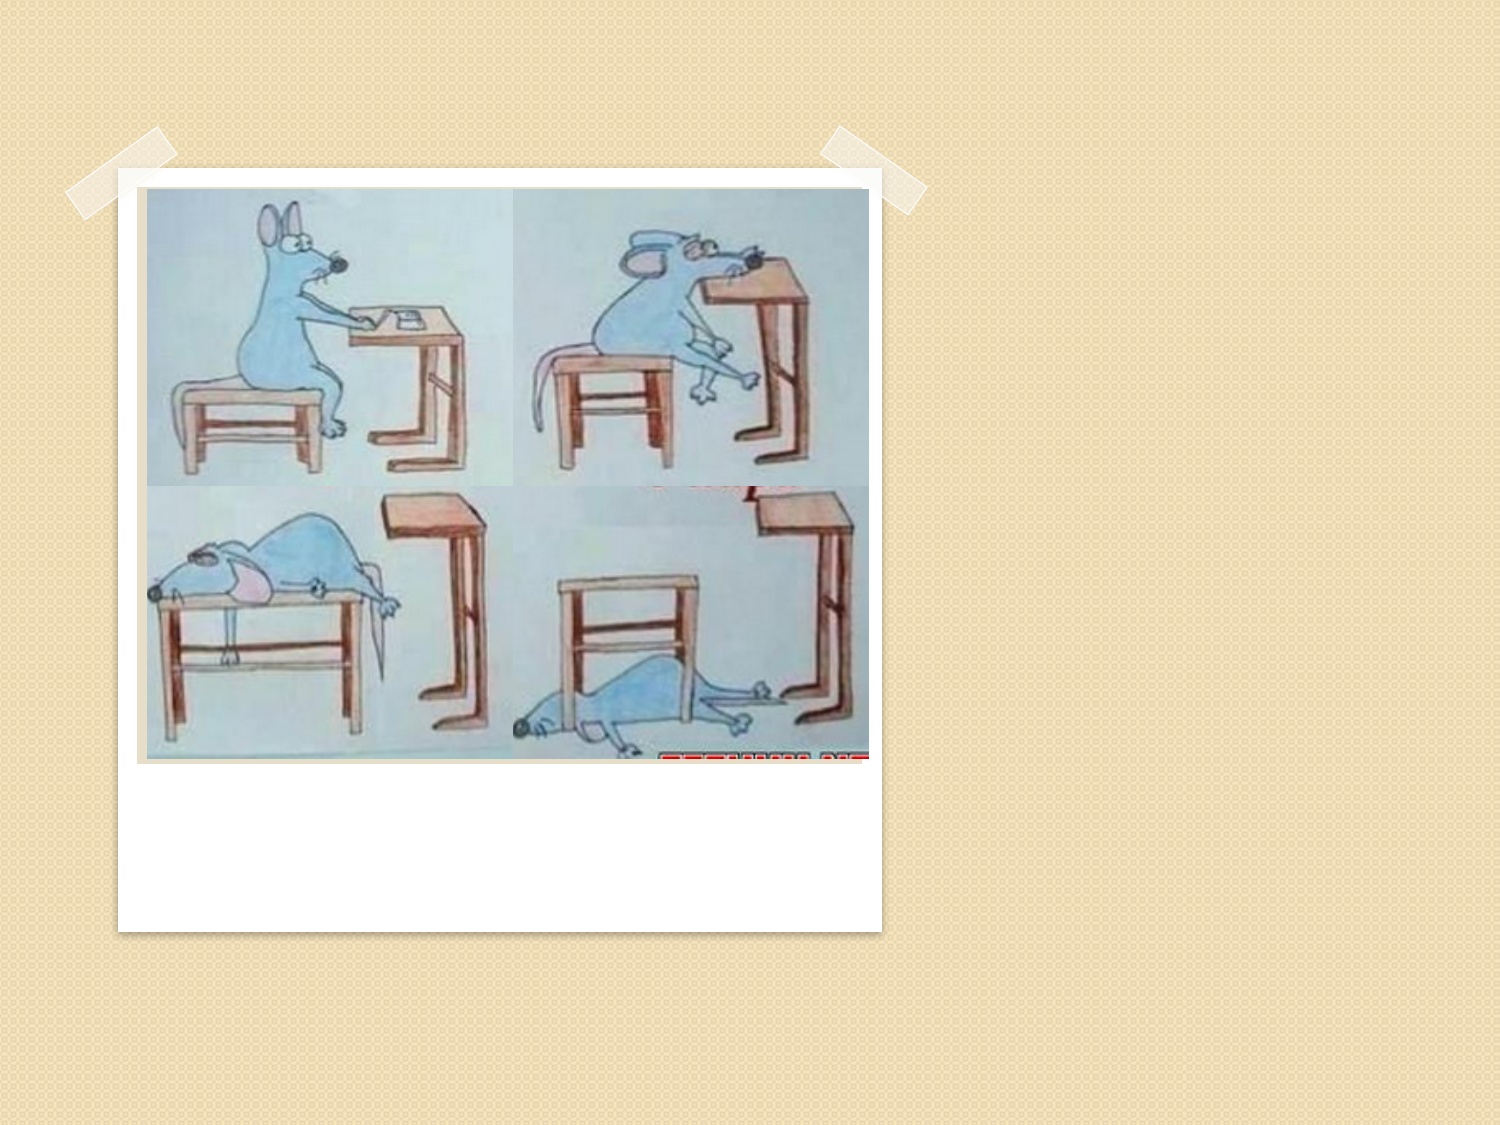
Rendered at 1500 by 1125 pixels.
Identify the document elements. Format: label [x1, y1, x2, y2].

picture [137, 187, 869, 765]
